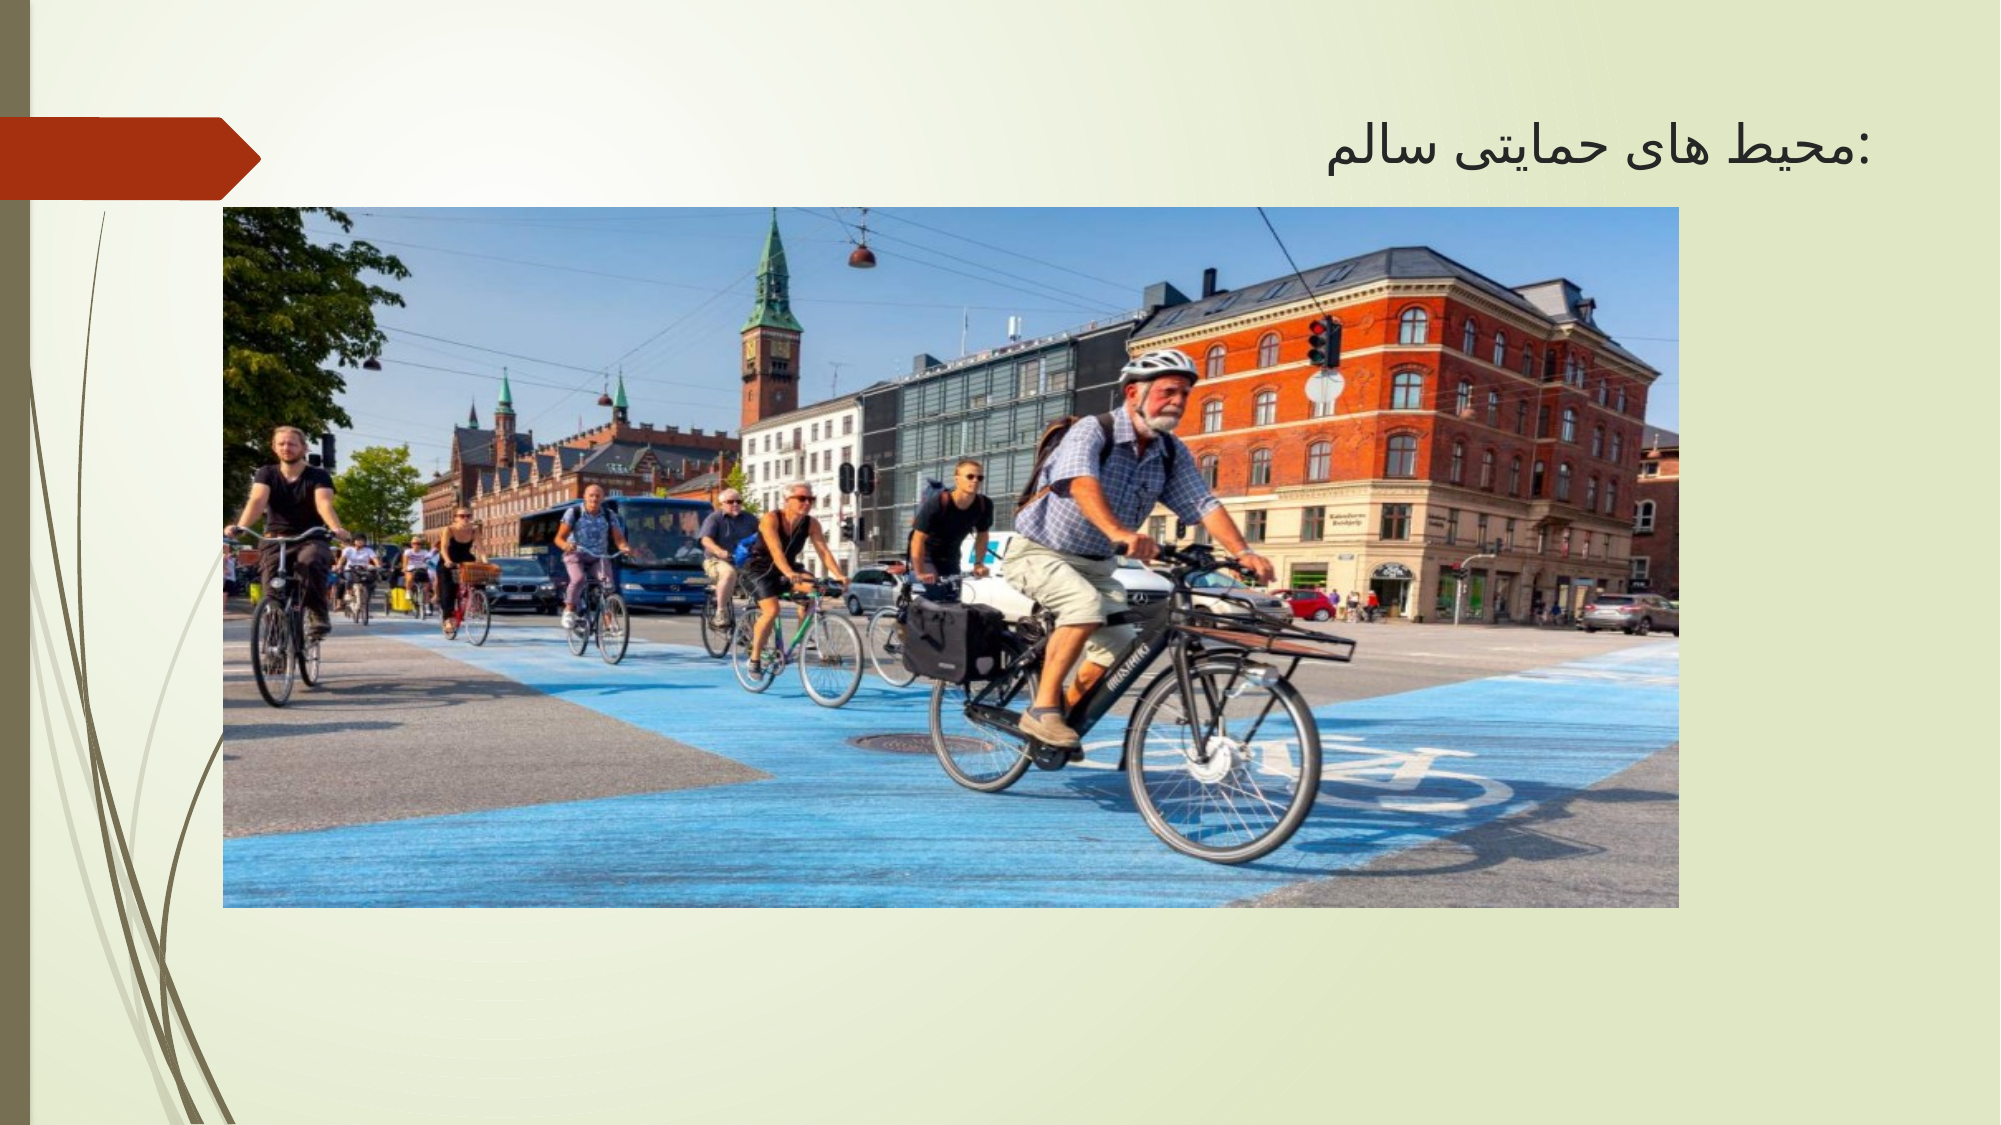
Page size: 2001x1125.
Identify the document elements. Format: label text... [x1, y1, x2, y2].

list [223, 207, 1680, 908]
title محیط‌ های حمایتی سالم: [425, 102, 1888, 313]
